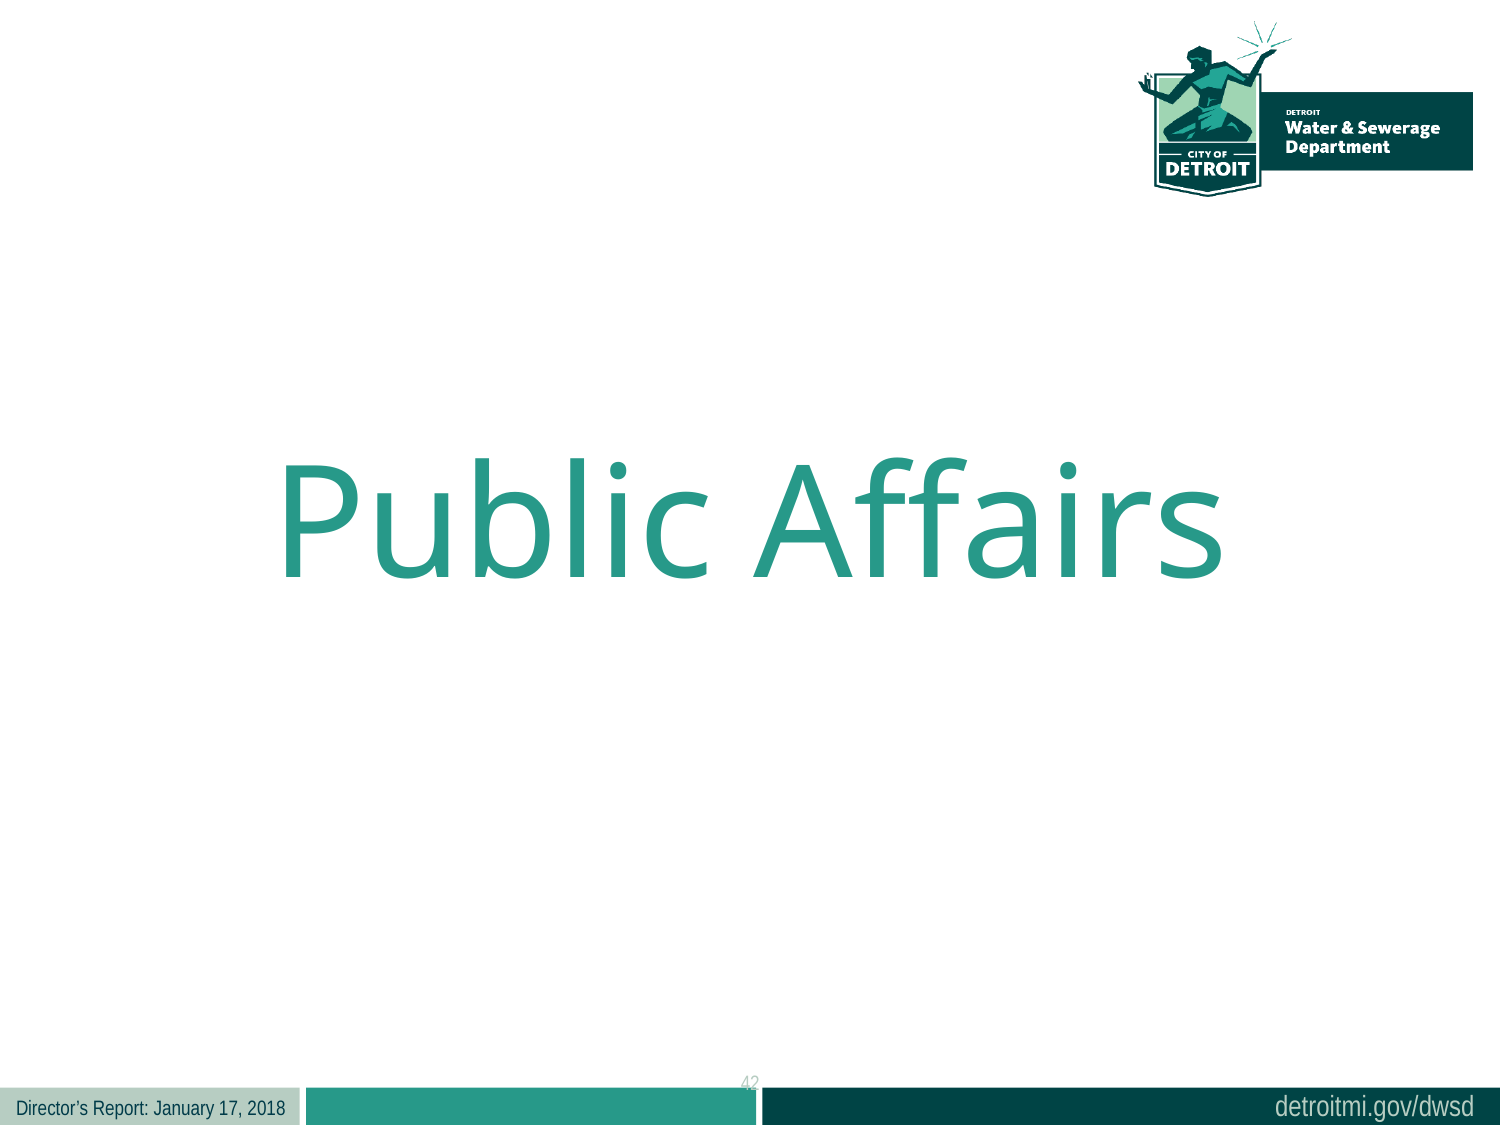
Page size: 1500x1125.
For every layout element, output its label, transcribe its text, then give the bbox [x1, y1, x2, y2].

text_box Public Affairs [0, 414, 1500, 617]
text_box 42 [726, 1062, 775, 1103]
picture [1138, 21, 1473, 197]
